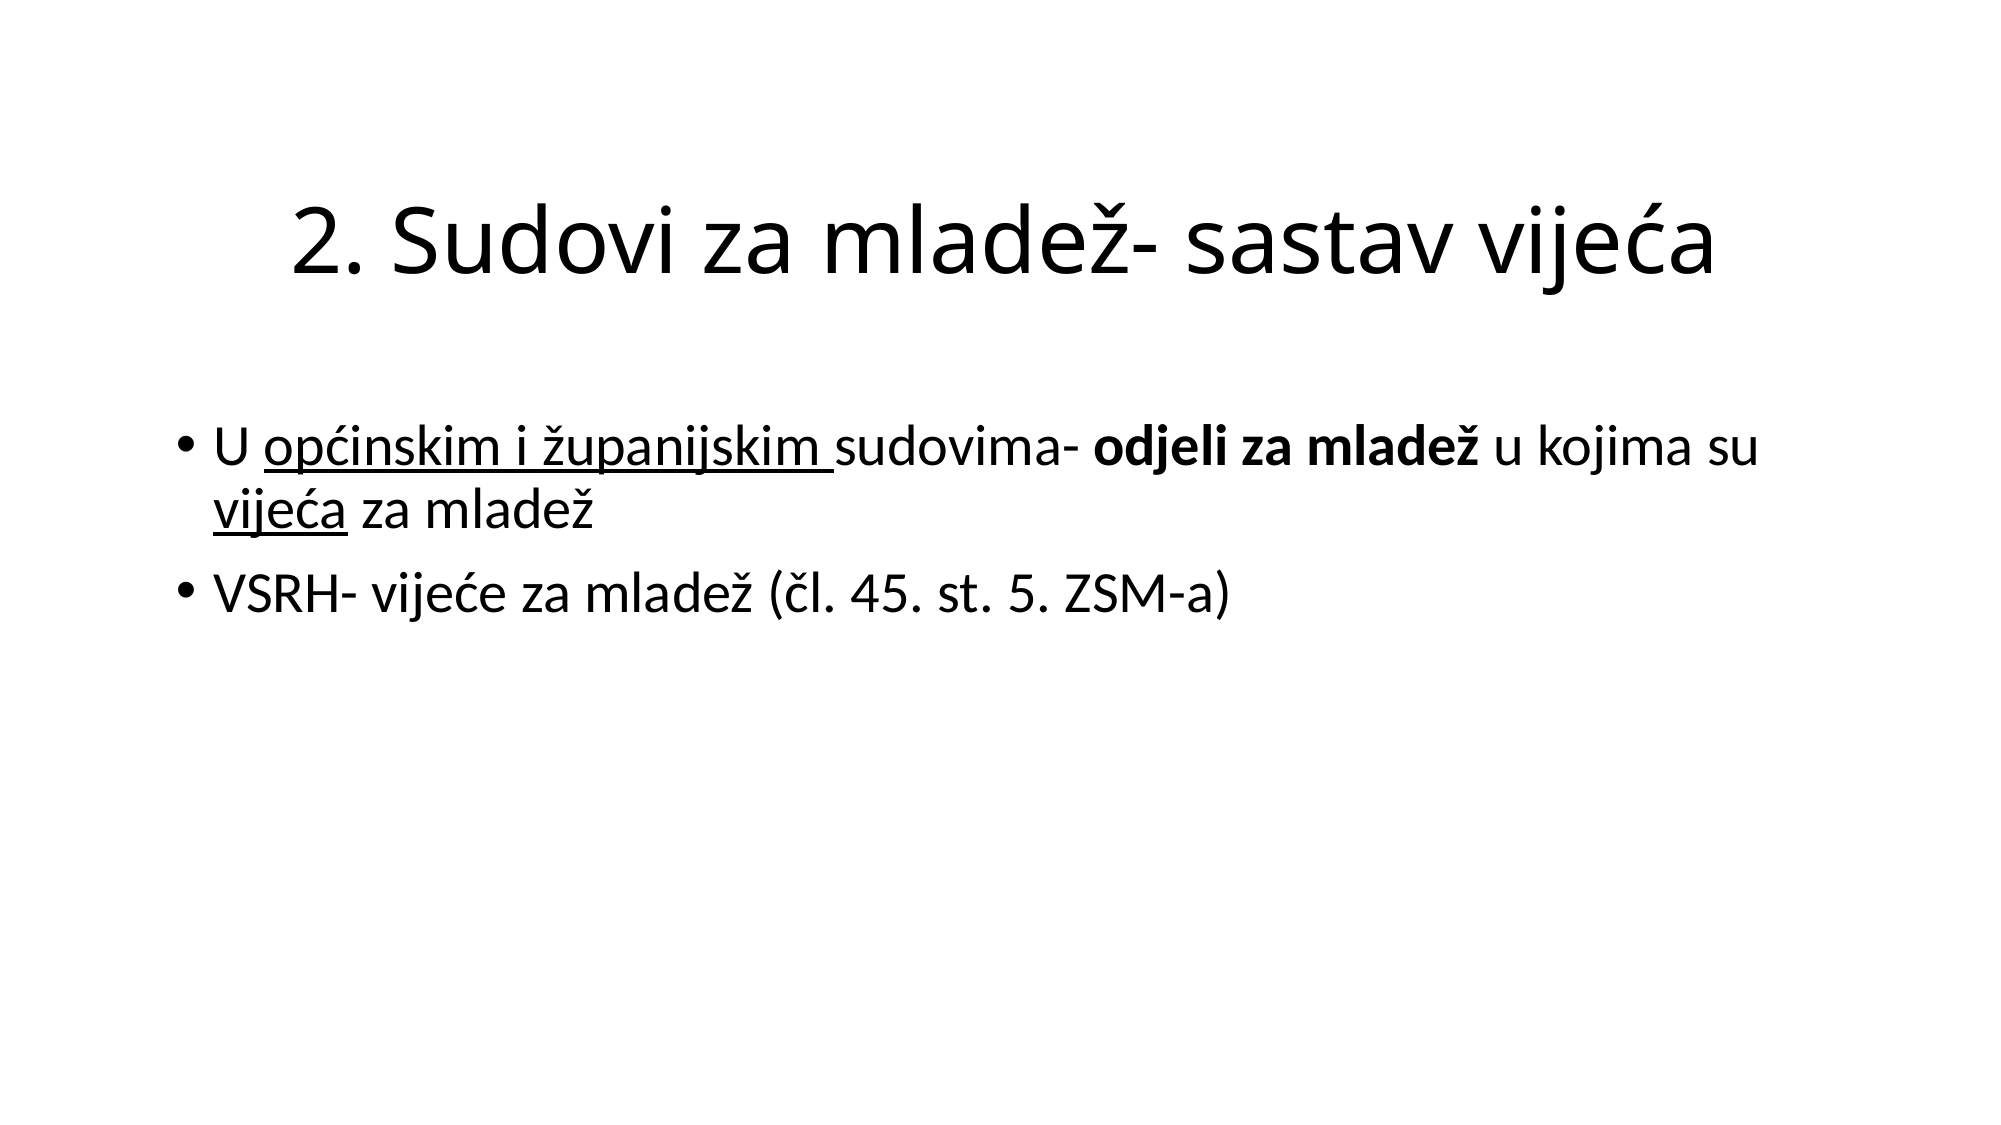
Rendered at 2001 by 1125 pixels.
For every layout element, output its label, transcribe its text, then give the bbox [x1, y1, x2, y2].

list U općinskim i županijskim sudovima- odjeli za mladež u kojima su vijeća za mladež VSRH- vijeće za mladež (čl. 45. st. 5. ZSM-a) [160, 407, 1833, 986]
title 2. Sudovi za mladež- sastav vijeća [275, 135, 1788, 354]
